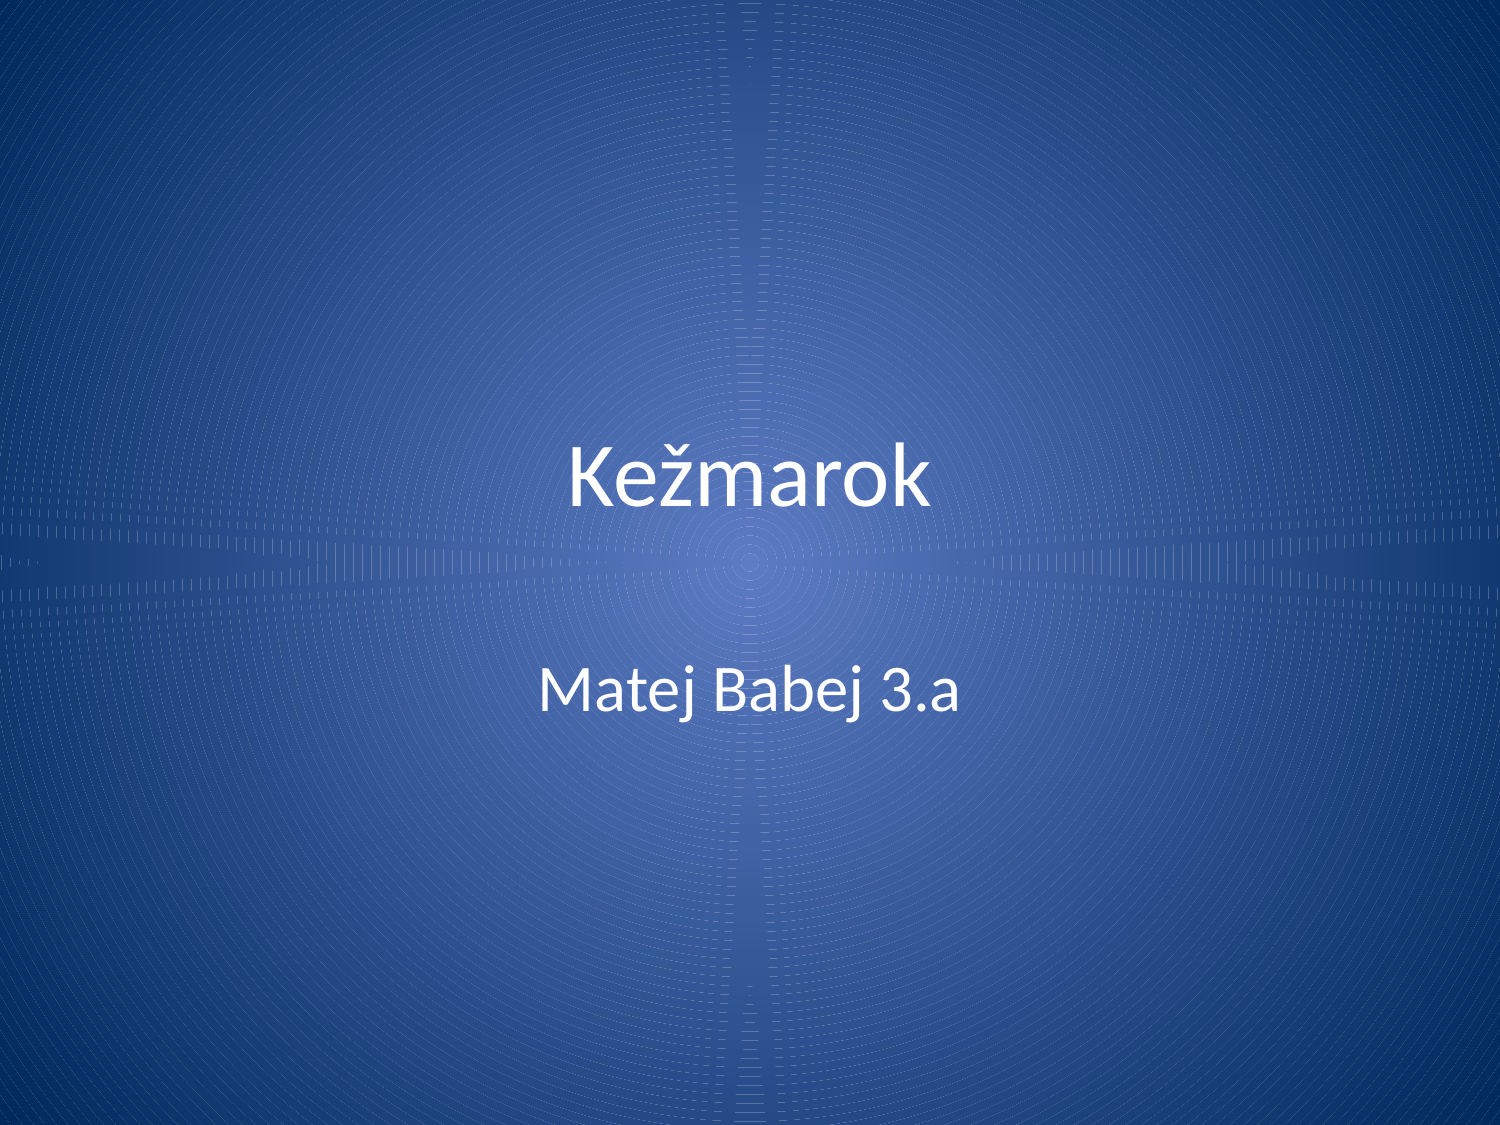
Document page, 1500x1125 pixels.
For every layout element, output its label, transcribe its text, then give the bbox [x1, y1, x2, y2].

title Kežmarok [112, 349, 1388, 591]
subtitle Matej Babej 3.a [225, 637, 1275, 925]
